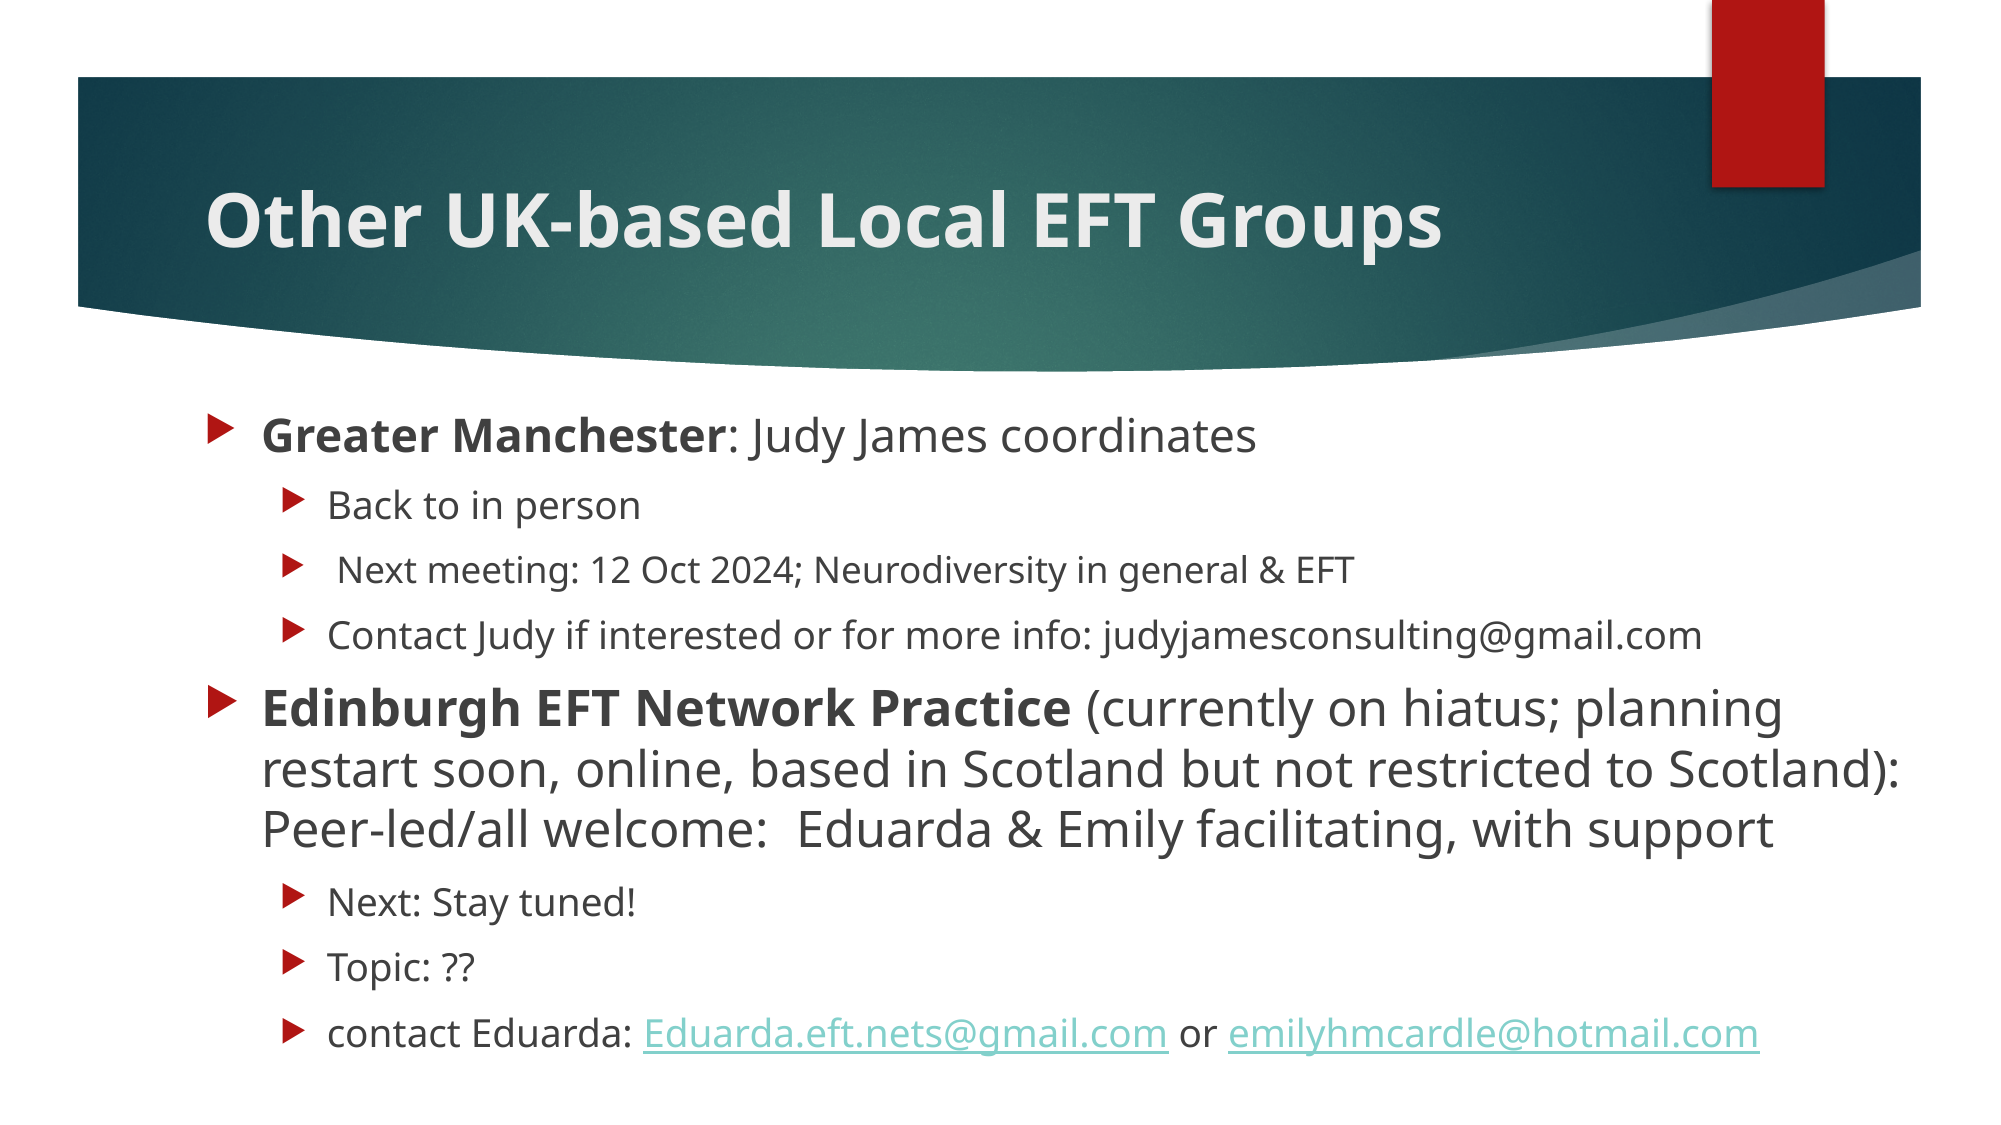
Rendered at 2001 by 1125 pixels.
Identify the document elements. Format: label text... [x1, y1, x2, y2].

title Other UK-based Local EFT Groups [189, 159, 1638, 276]
list Greater Manchester: Judy James coordinates Back to in person Next meeting: 12 Oct 2024; Neurodiversity in general & EFT Contact Judy if interested or for more info: judyjamesconsulting@gmail.com Edinburgh EFT Network Practice (currently on hiatus; planning restart soon, online, based in Scotland but not restricted to Scotland): Peer-led/all welcome: Eduarda & Emily facilitating, with support Next: Stay tuned! Topic: ?? contact Eduarda: Eduarda.eft.nets@gmail.com or emilyhmcardle@hotmail.com [189, 398, 1962, 1082]
